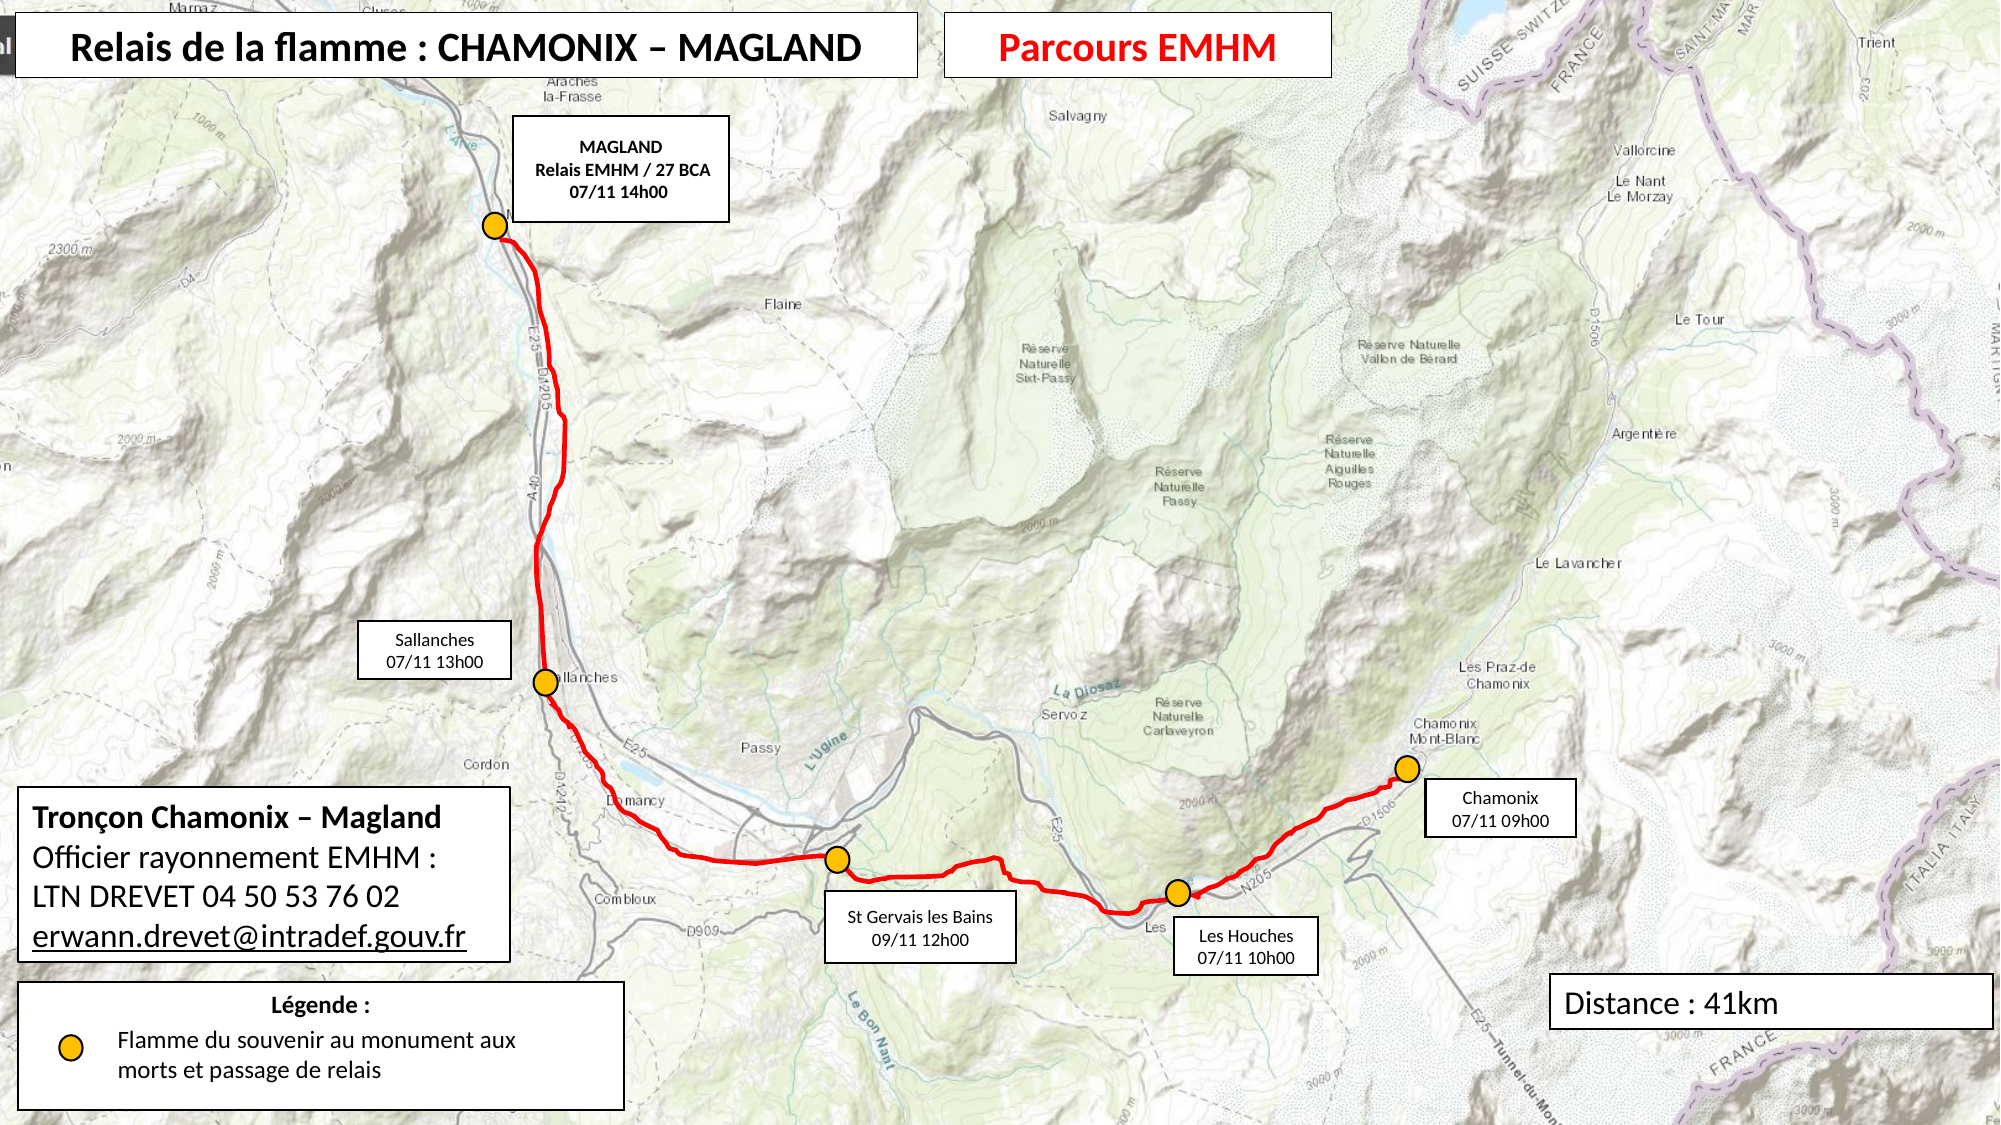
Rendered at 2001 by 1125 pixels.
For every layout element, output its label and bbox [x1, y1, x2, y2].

text_box [0, 0, 2000, 1125]
